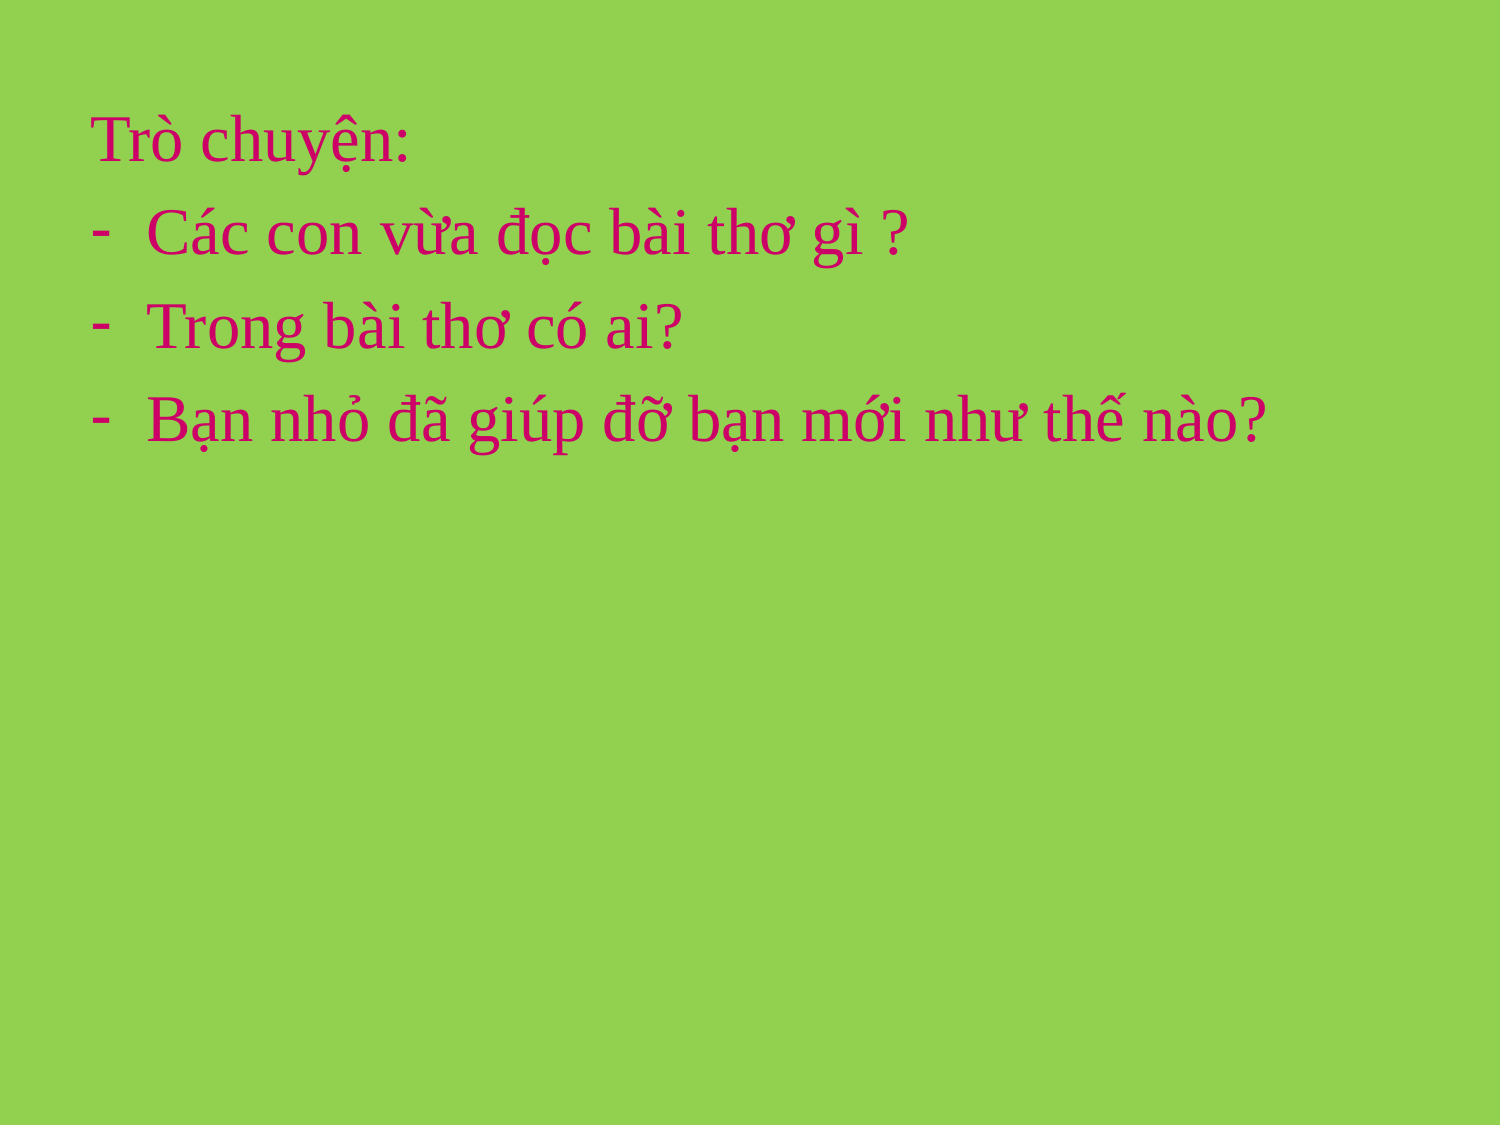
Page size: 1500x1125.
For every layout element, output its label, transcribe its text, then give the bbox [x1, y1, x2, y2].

list Trò chuyện: Các con vừa đọc bài thơ gì ? Trong bài thơ có ai? Bạn nhỏ đã giúp đỡ bạn mới như thế nào? [75, 87, 1425, 830]
